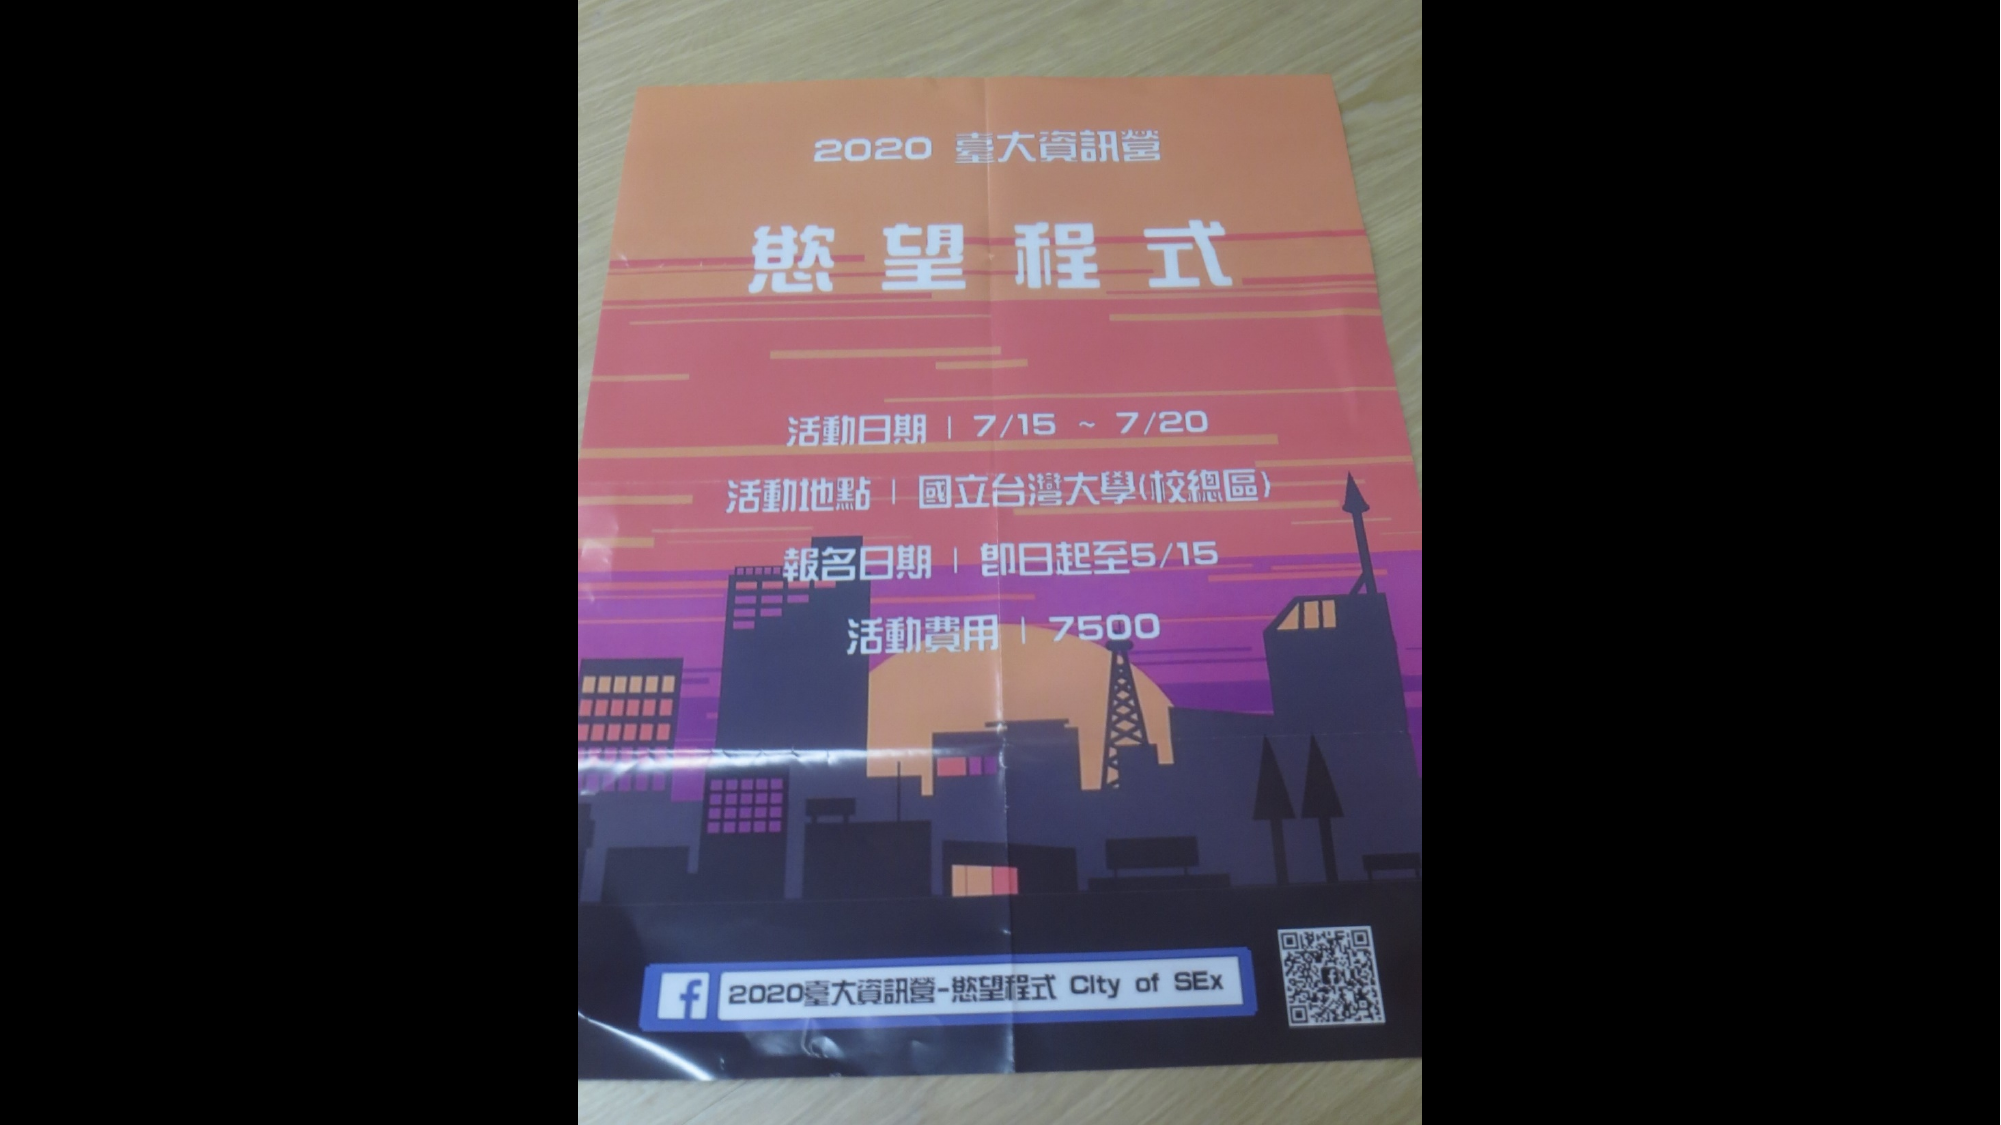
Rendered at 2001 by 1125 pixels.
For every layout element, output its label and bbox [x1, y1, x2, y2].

picture [578, 0, 1422, 1125]
